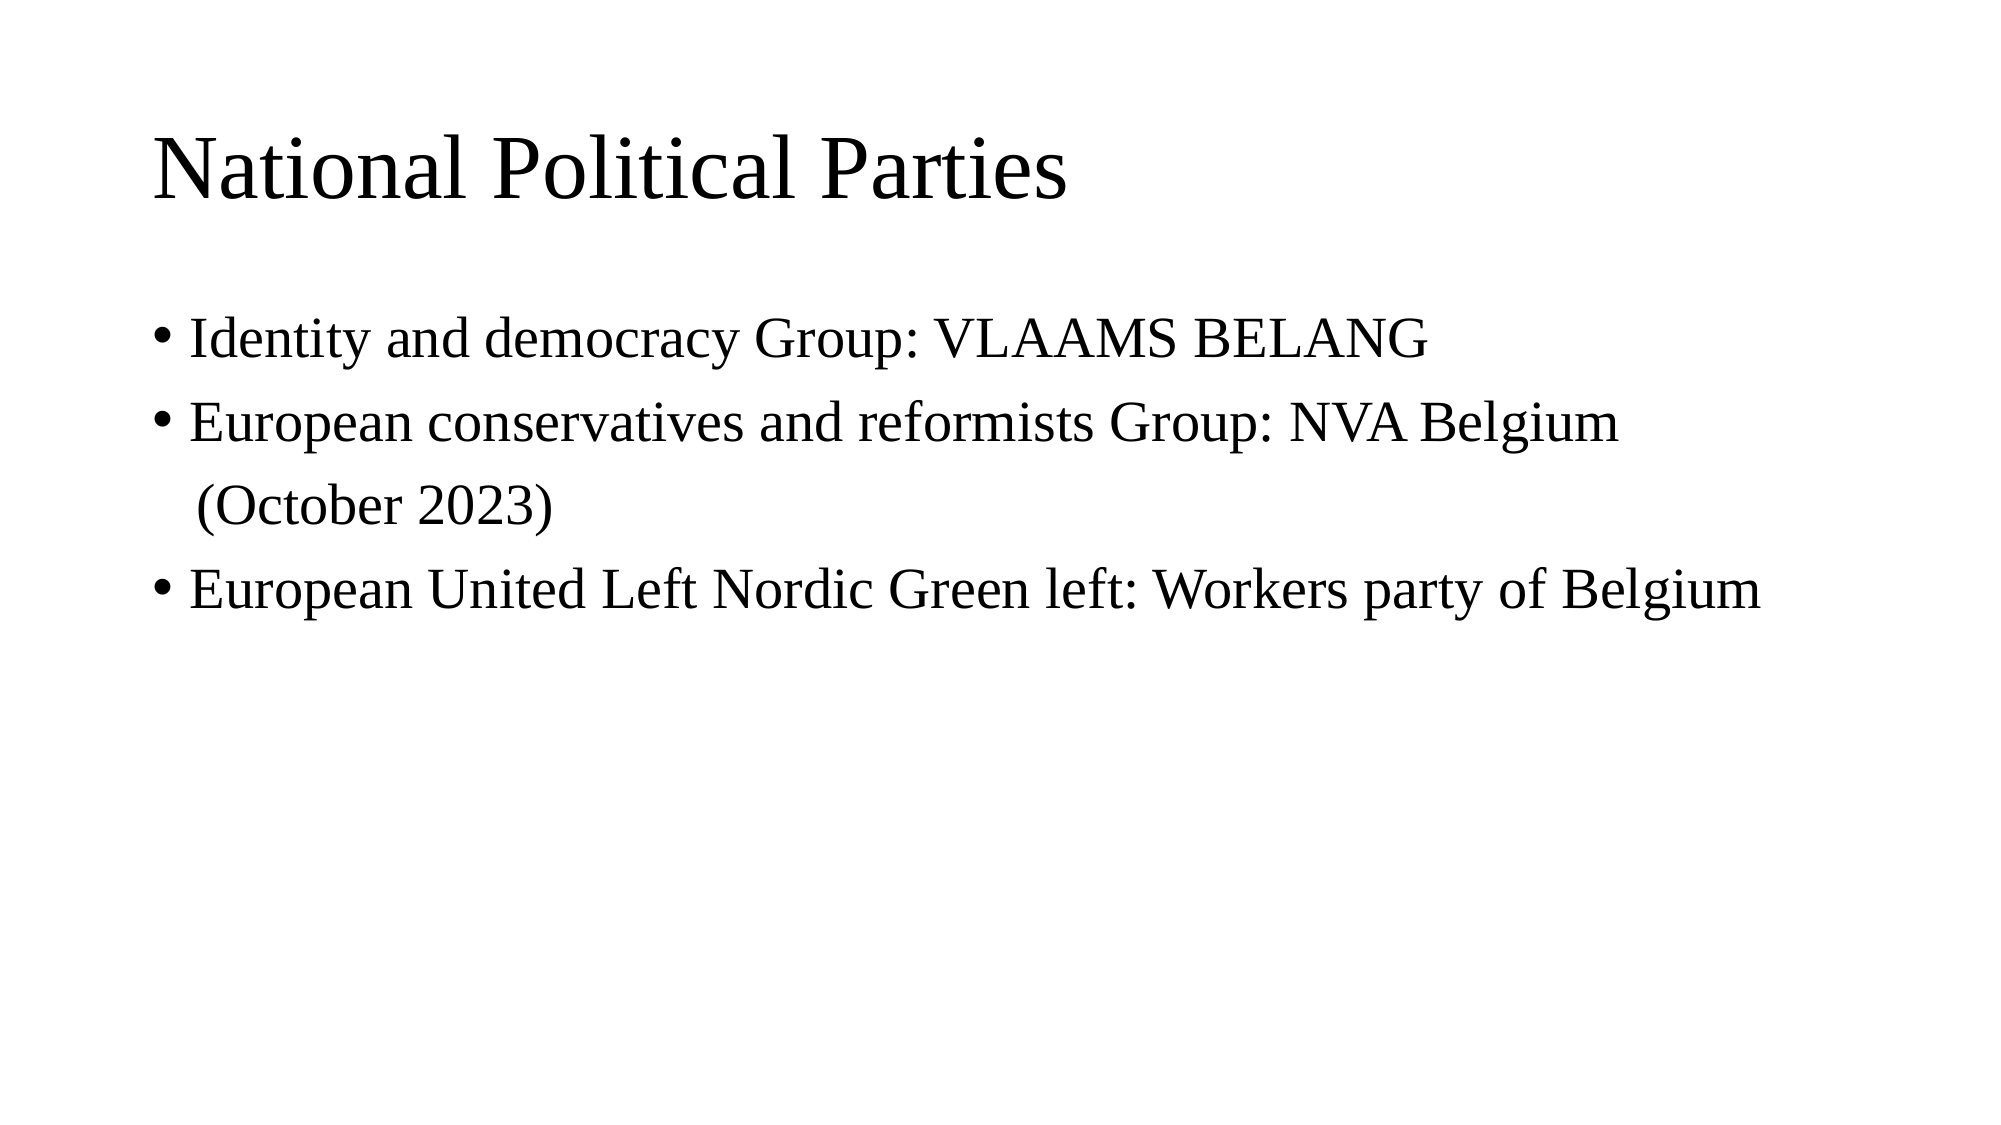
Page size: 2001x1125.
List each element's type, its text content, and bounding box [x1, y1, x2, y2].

title National Political Parties [137, 59, 1863, 278]
list Identity and democracy Group: VLAAMS BELANG European conservatives and reformists Group: NVA Belgium (October 2023) European United Left Nordic Green left: Workers party of Belgium [137, 299, 1863, 1014]
